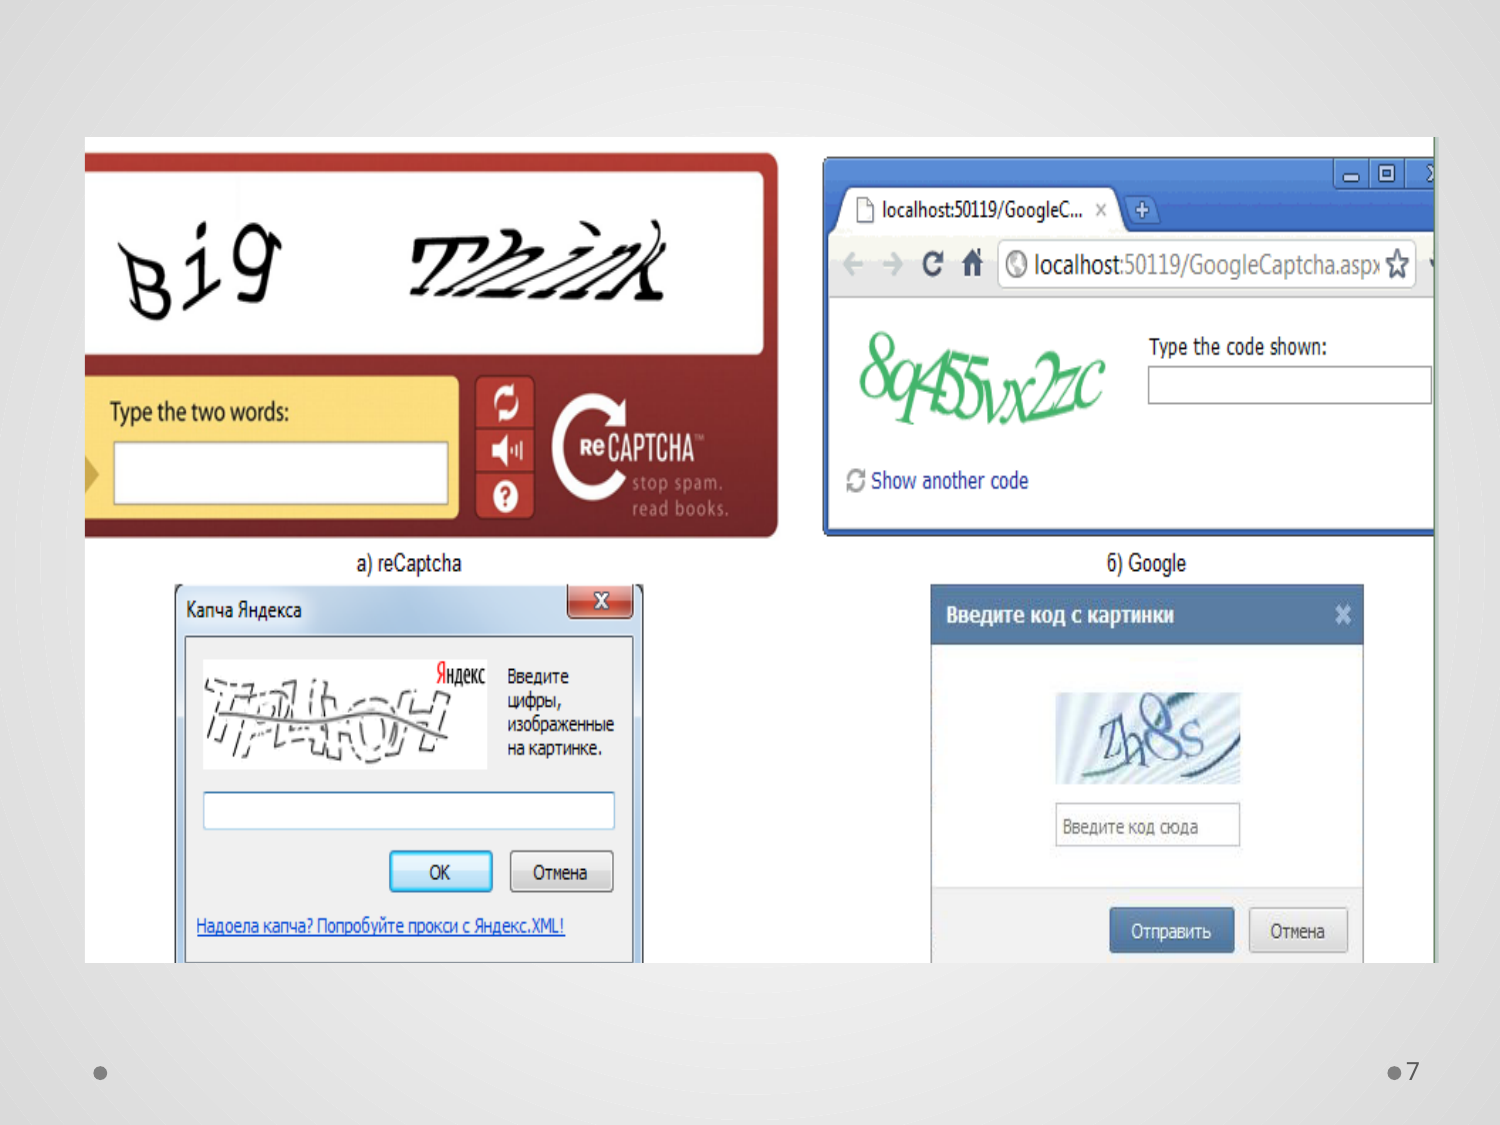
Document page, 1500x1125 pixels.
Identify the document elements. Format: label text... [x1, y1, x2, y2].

picture [84, 136, 1439, 963]
slide_number 7 [1401, 1042, 1494, 1103]
